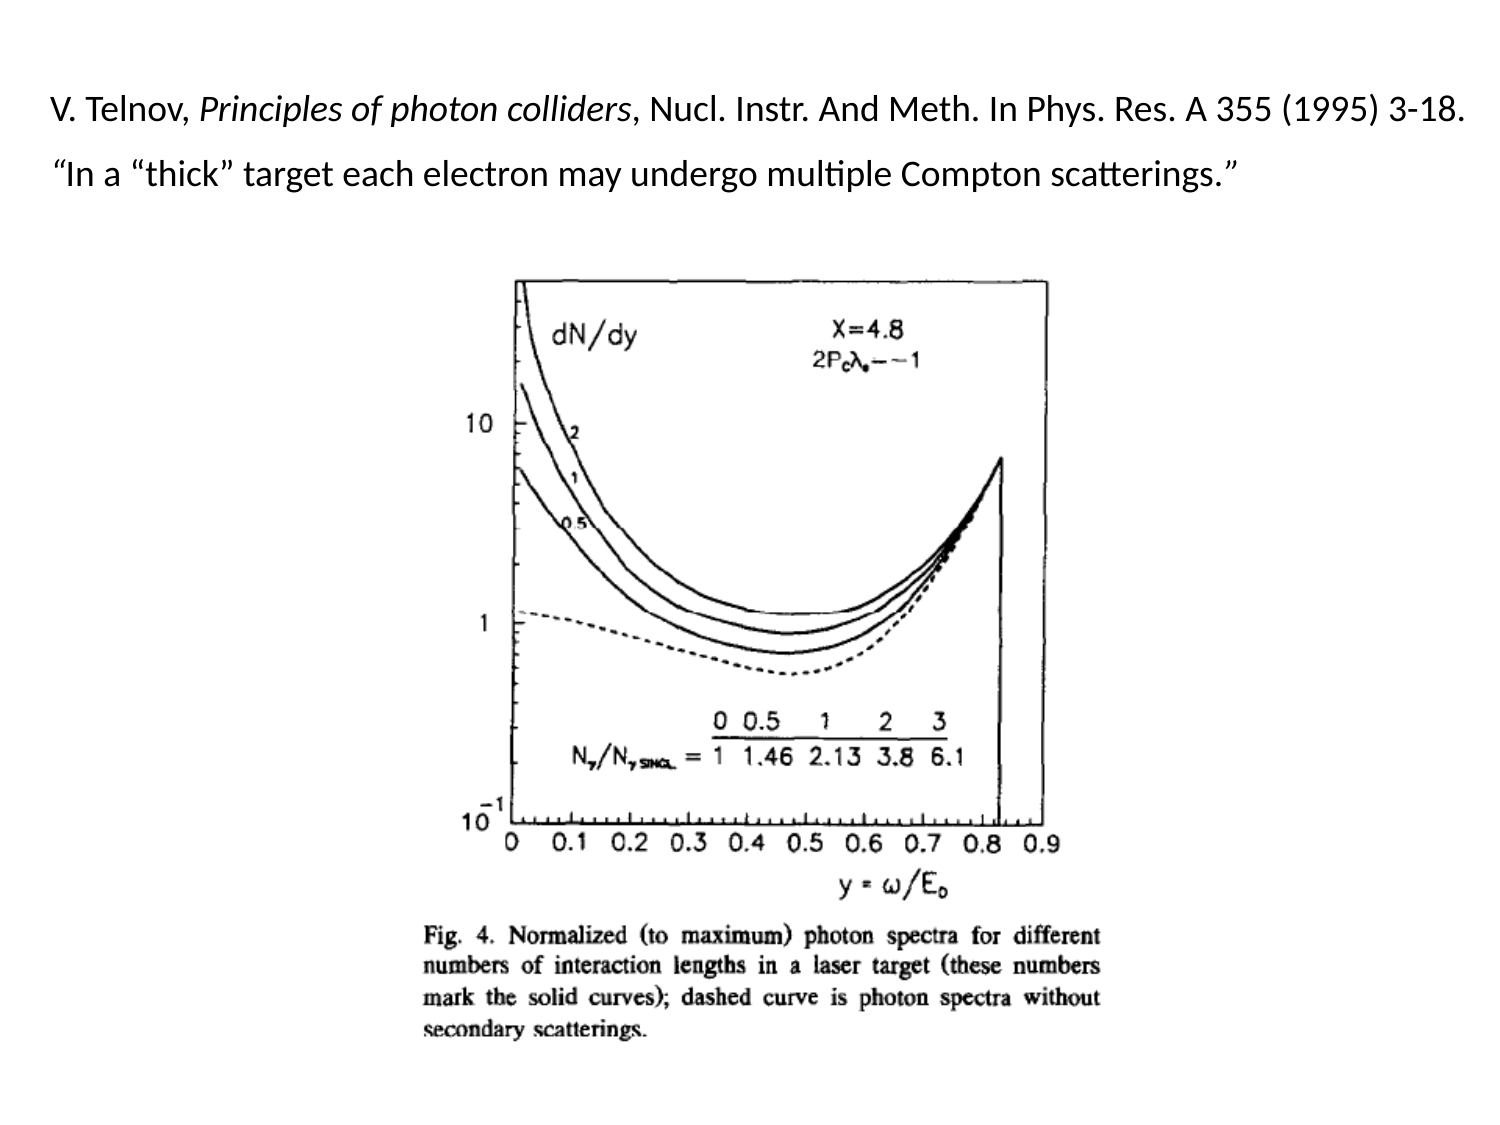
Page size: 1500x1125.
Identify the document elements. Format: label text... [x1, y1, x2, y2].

text_box V. Telnov, Principles of photon colliders, Nucl. Instr. And Meth. In Phys. Res. A 355 (1995) 3-18. “In a “thick” target each electron may undergo multiple Compton scatterings.” [35, 76, 1500, 221]
picture [409, 269, 1114, 1055]
